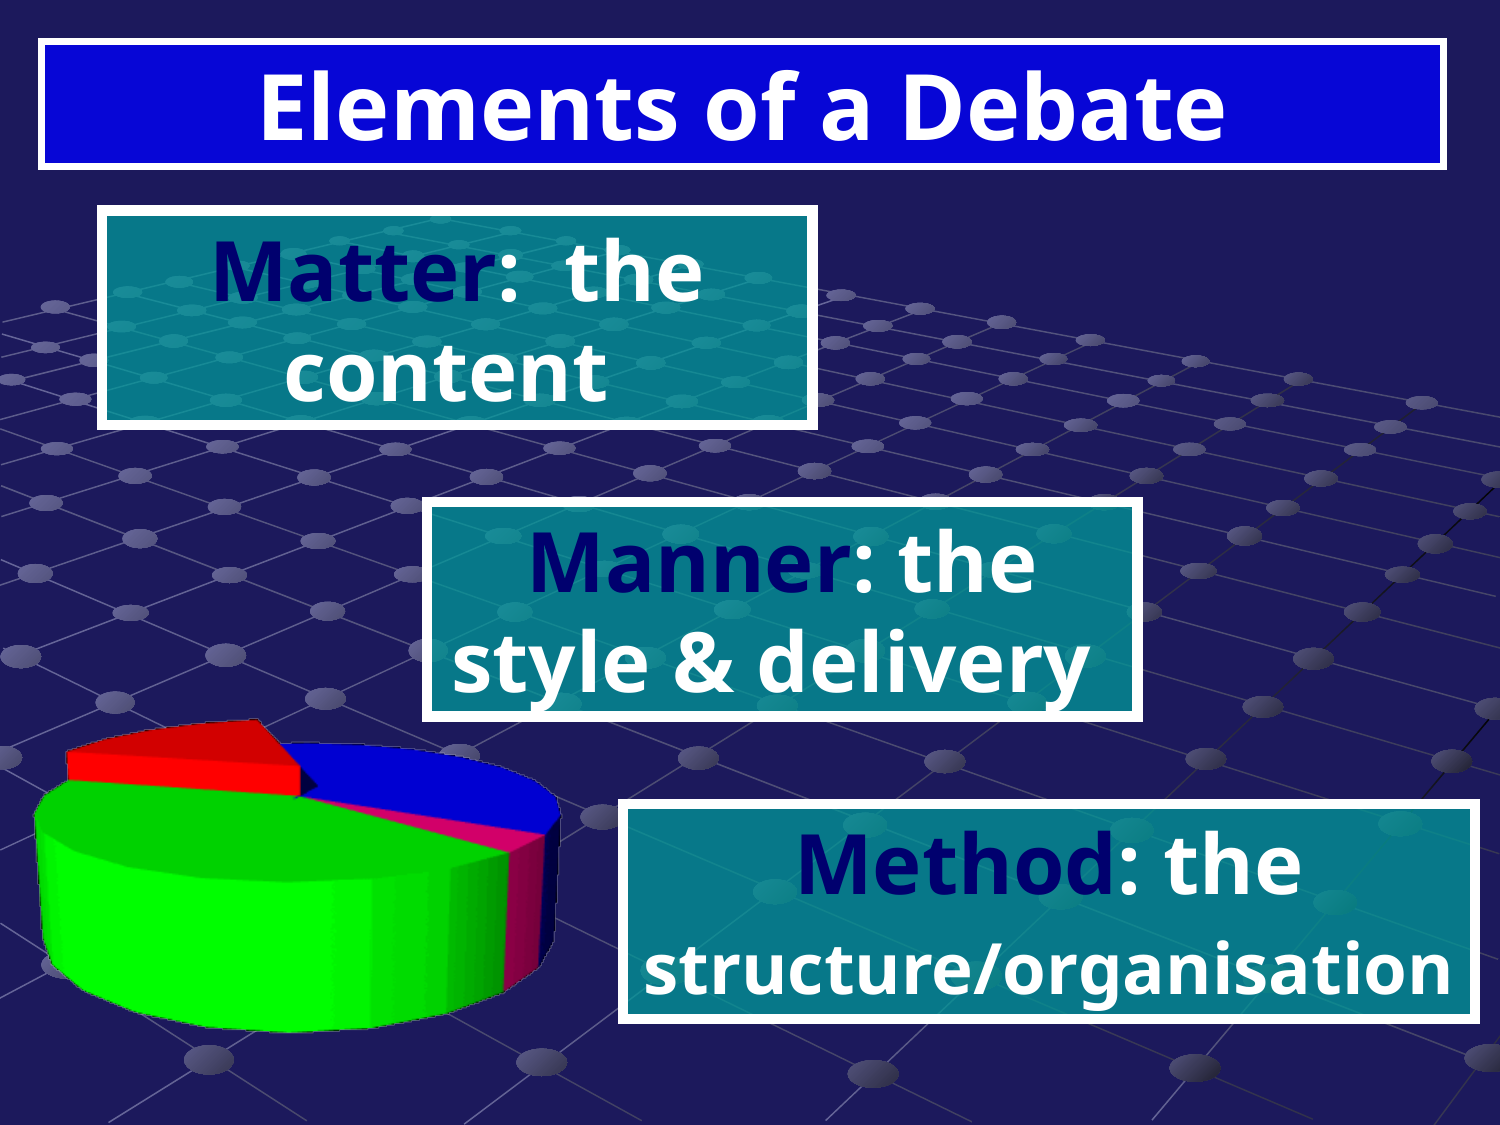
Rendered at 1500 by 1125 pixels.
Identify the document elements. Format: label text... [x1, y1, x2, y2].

text_box Method: the structure/organisation [658, 804, 1475, 1019]
text_box Manner: the style & delivery [427, 502, 1138, 717]
text_box Elements of a Debate [41, 41, 1444, 167]
picture [1, 636, 653, 1103]
text_box Matter: the content [102, 210, 813, 426]
